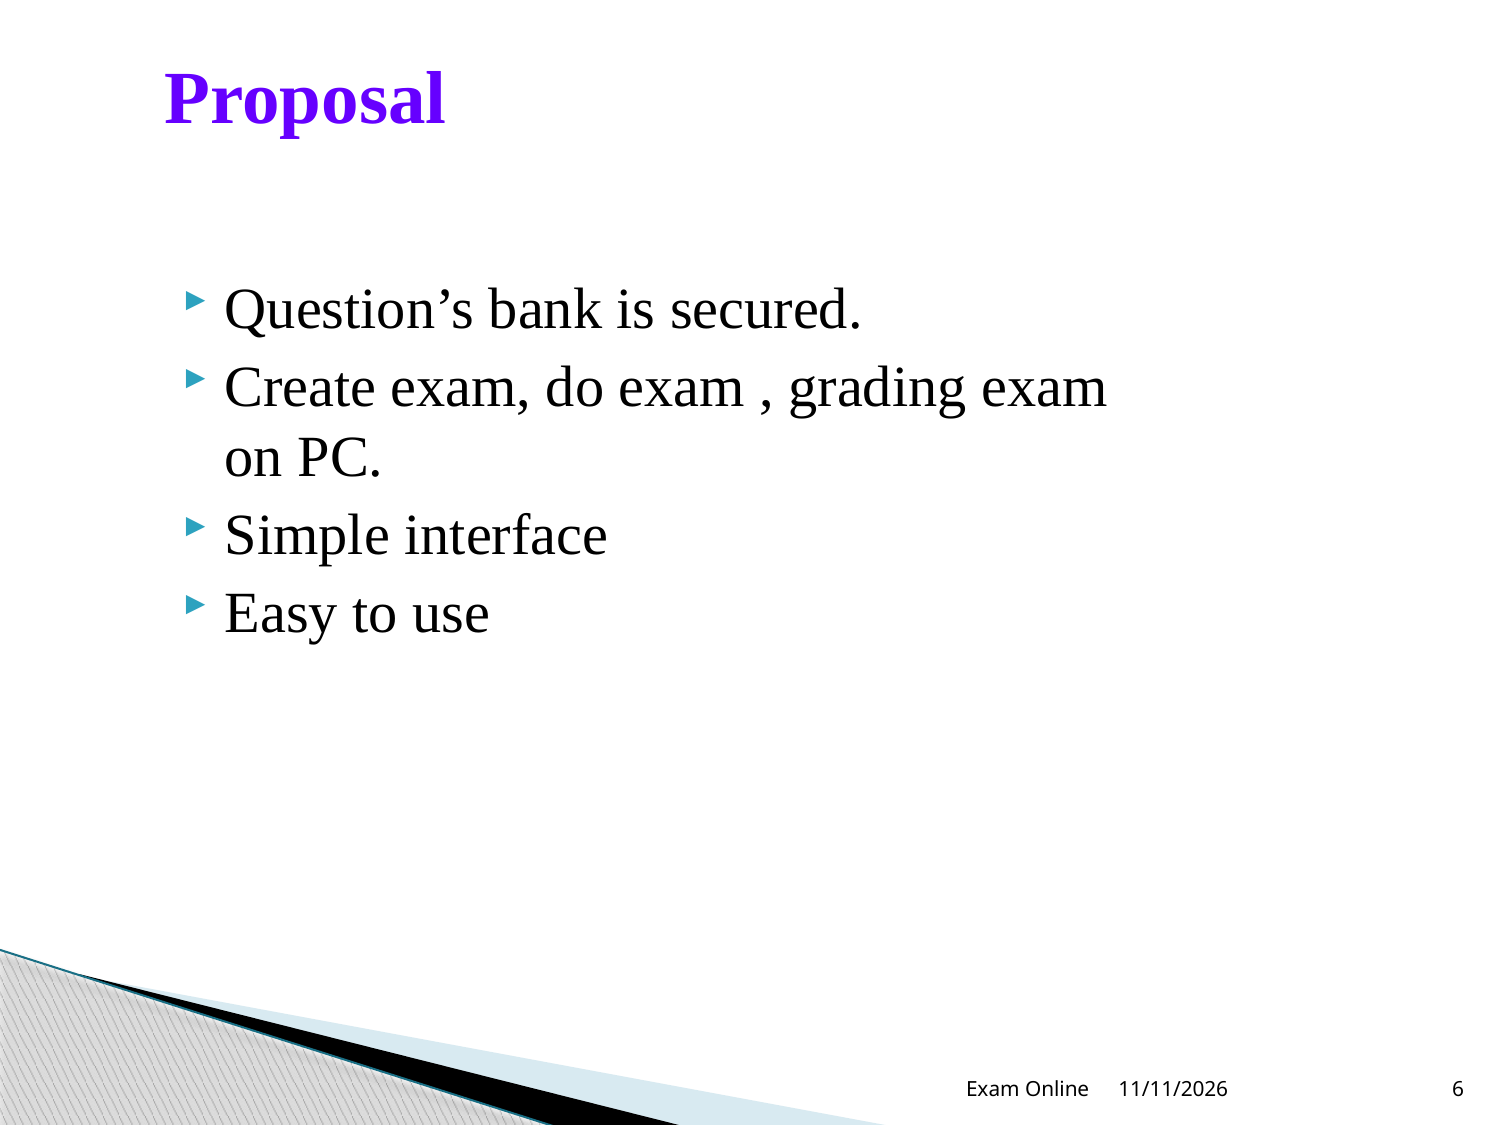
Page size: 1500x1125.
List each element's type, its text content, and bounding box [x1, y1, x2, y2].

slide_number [1105, 1051, 1418, 1112]
footer Exam Online [718, 1051, 1105, 1112]
list Question’s bank is secured. Create exam, do exam , grading exam on PC. Simple interface Easy to use [150, 262, 1125, 1005]
slide_number 6 [1418, 1051, 1479, 1112]
title Proposal [0, 0, 1225, 188]
